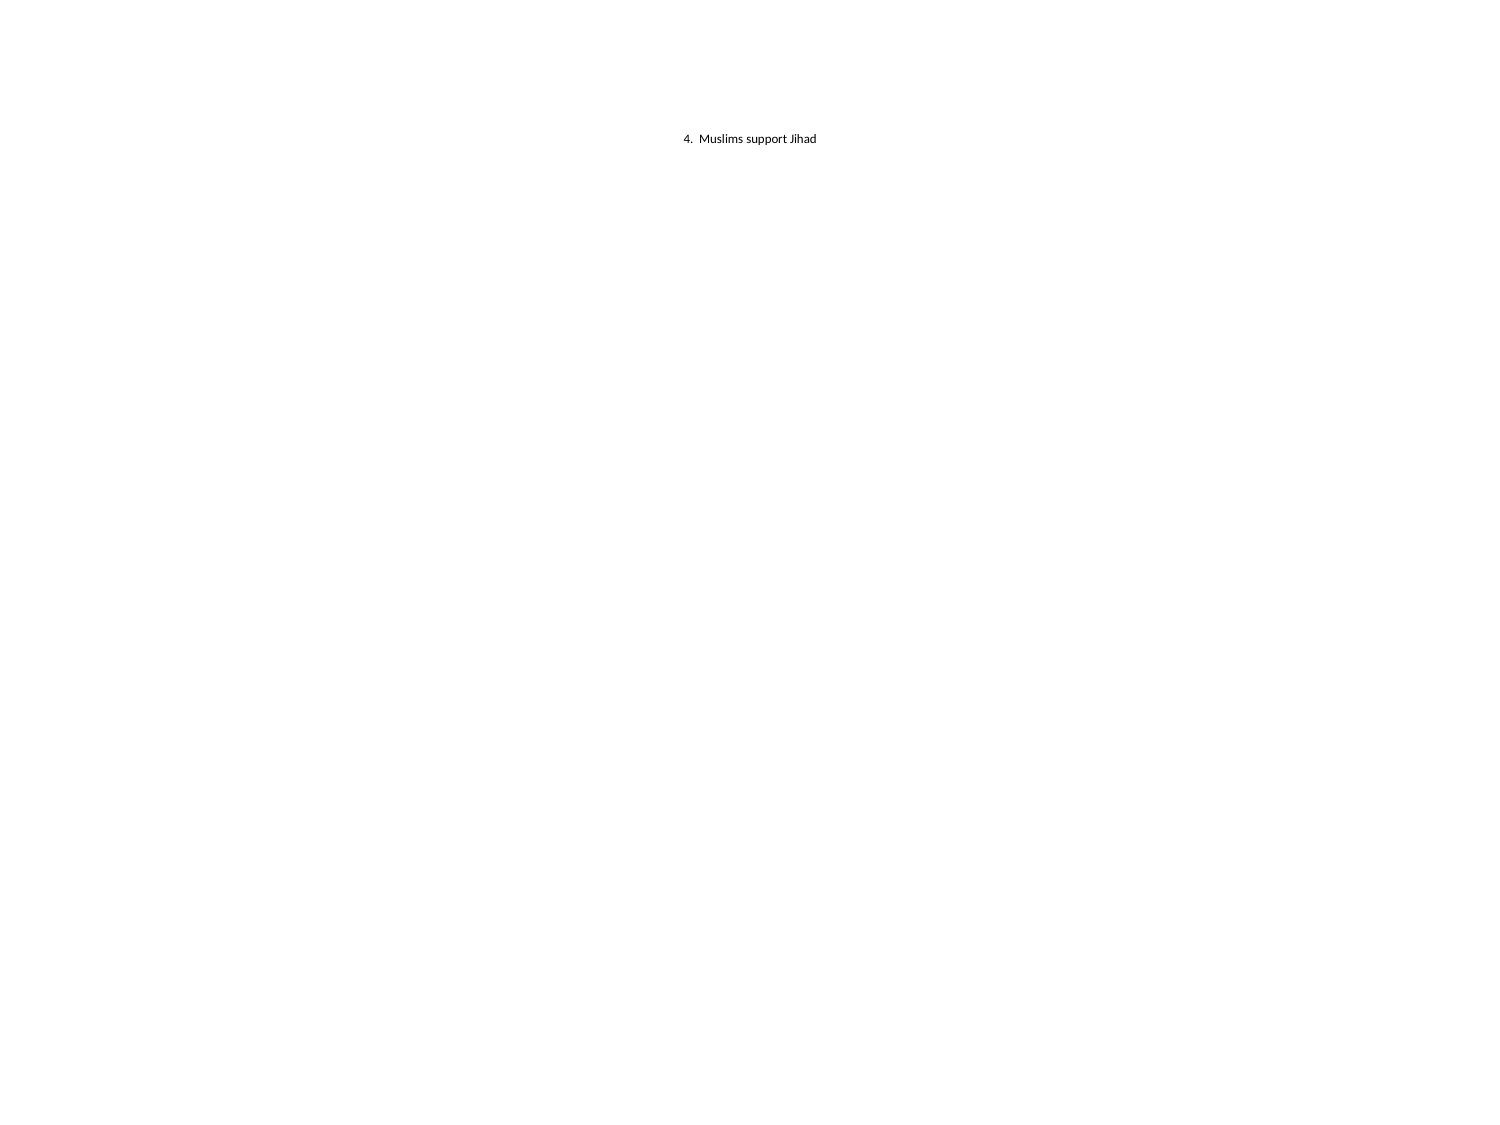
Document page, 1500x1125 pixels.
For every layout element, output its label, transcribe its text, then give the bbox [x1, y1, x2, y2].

title 4. Muslims support Jihad [75, 45, 1425, 233]
